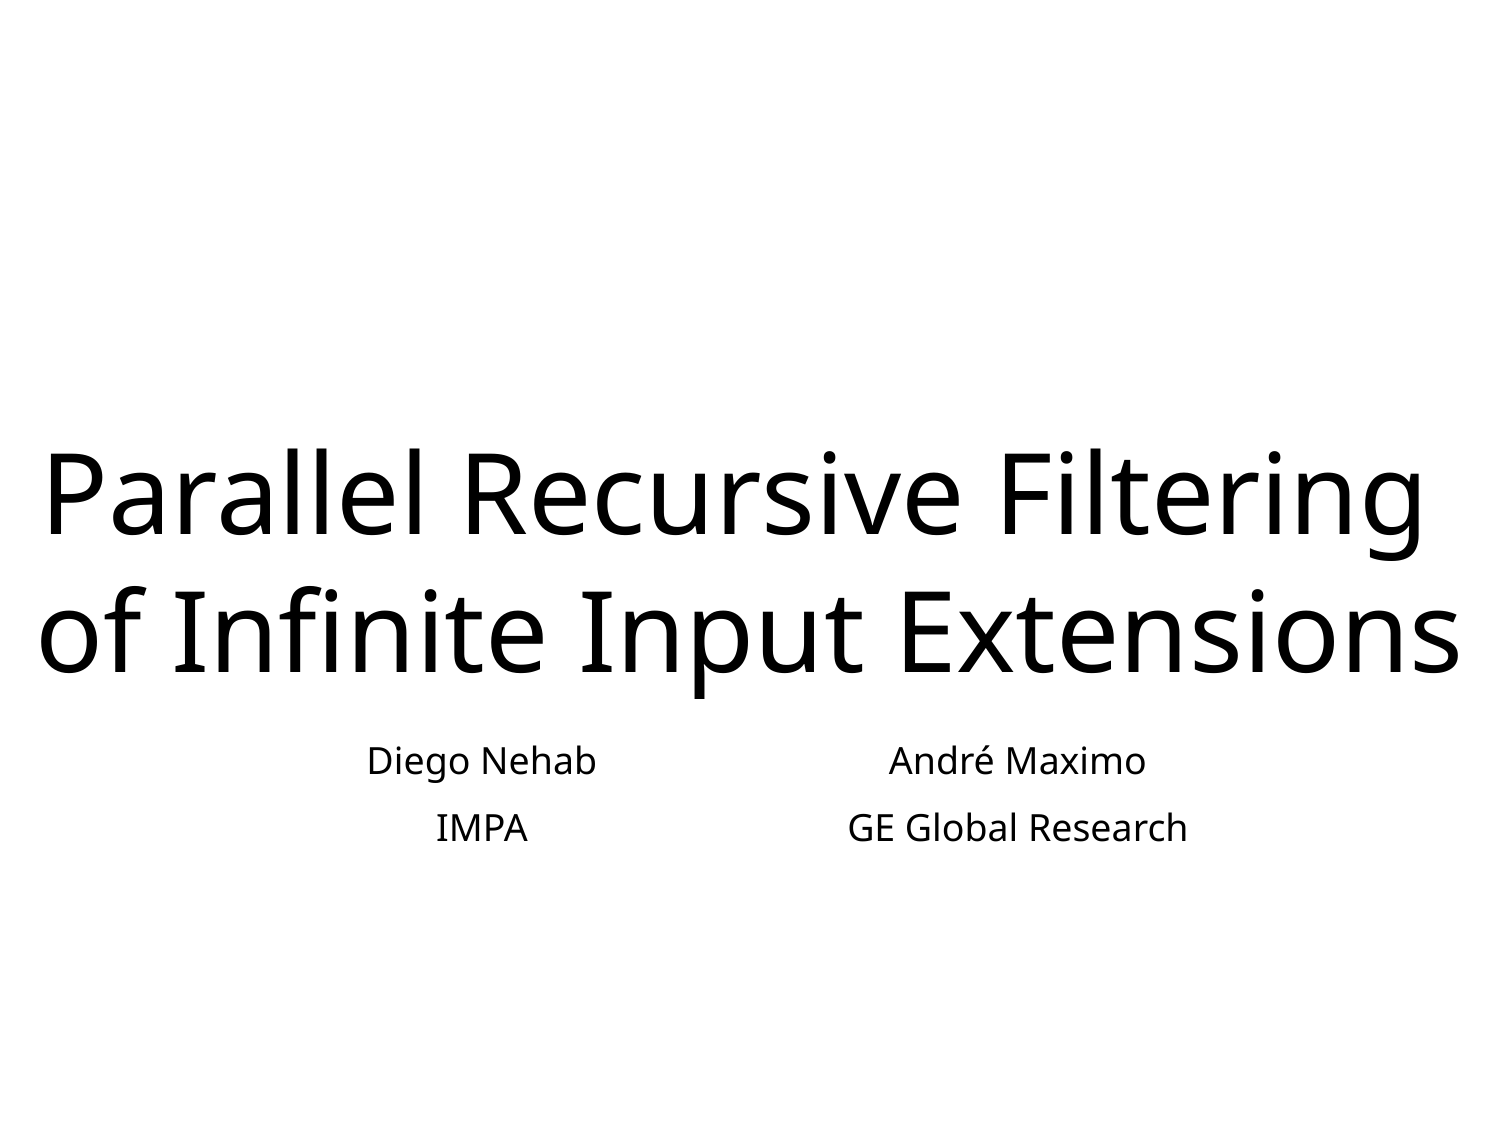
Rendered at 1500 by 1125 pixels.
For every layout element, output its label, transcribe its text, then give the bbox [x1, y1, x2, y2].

title Parallel Recursive Filtering of Infinite Input Extensions [15, 412, 1485, 713]
table_cell IMPA [214, 794, 750, 860]
table_header Diego Nehab [214, 728, 750, 794]
table_cell GE Global Research [750, 794, 1286, 860]
table_header André Maximo [750, 728, 1286, 794]
